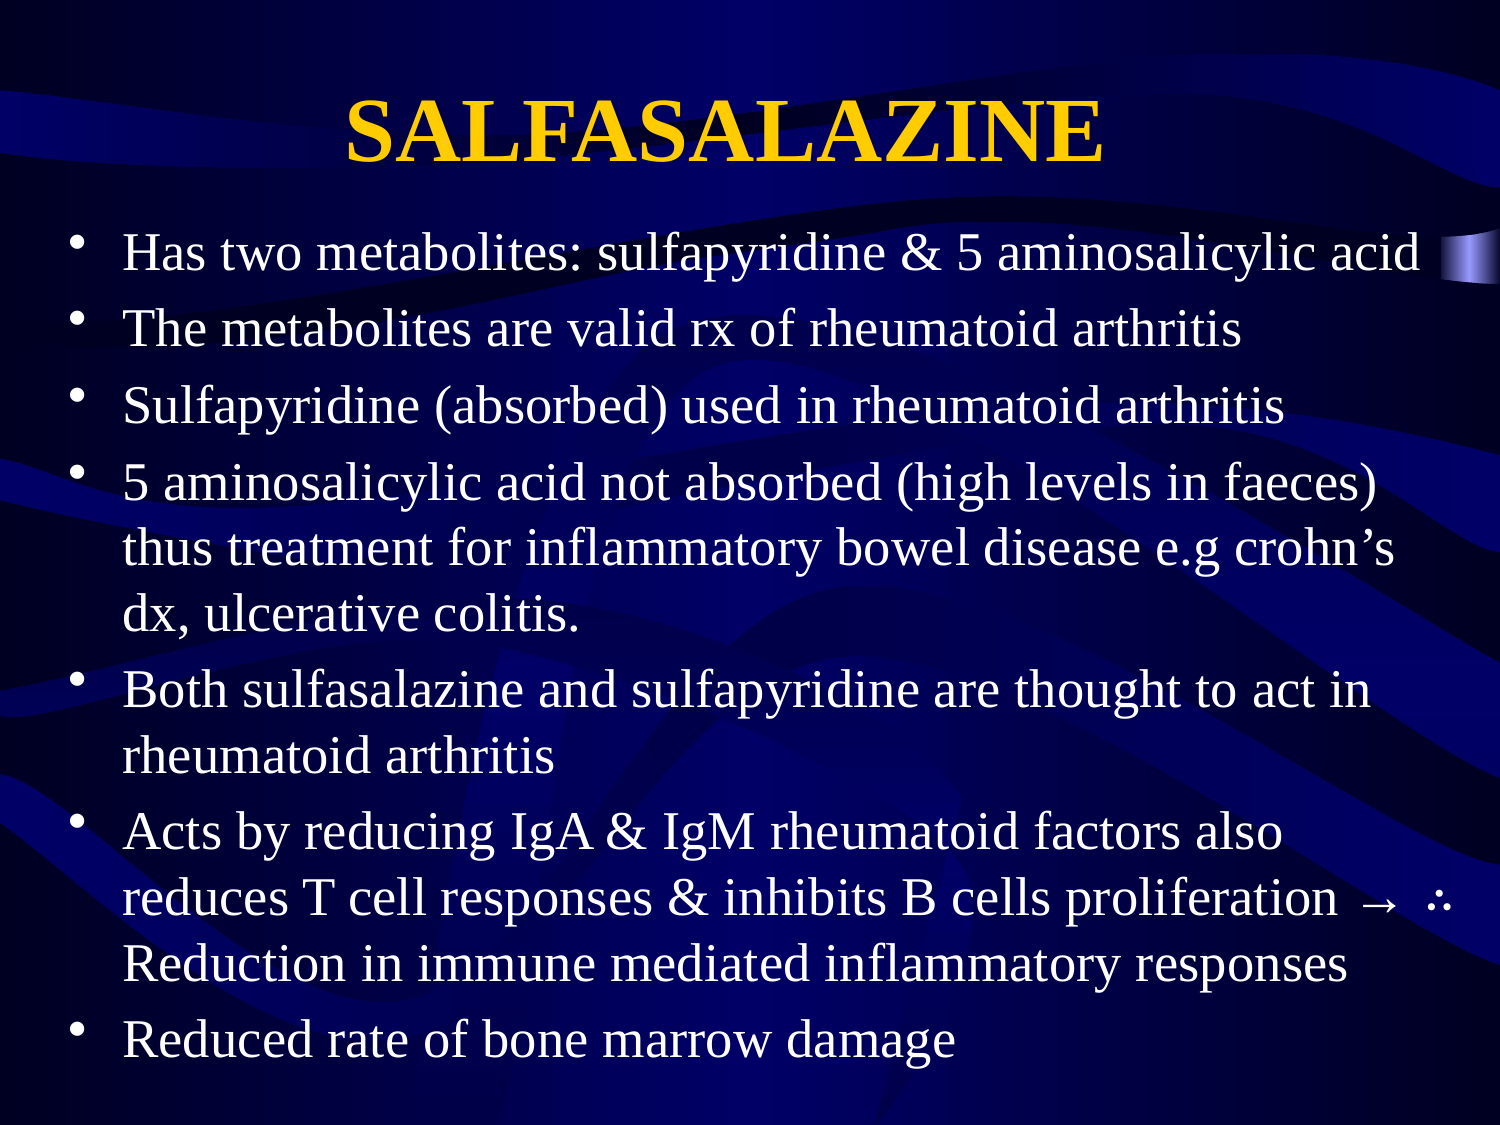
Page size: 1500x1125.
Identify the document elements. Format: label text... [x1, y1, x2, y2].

list Has two metabolites: sulfapyridine & 5 aminosalicylic acid The metabolites are valid rx of rheumatoid arthritis Sulfapyridine (absorbed) used in rheumatoid arthritis 5 aminosalicylic acid not absorbed (high levels in faeces) thus treatment for inflammatory bowel disease e.g crohn’s dx, ulcerative colitis. Both sulfasalazine and sulfapyridine are thought to act in rheumatoid arthritis Acts by reducing IgA & IgM rheumatoid factors also reduces T cell responses & inhibits B cells proliferation → ∴ Reduction in immune mediated inflammatory responses Reduced rate of bone marrow damage [53, 208, 1471, 1094]
title SALFASALAZINE [88, 30, 1364, 208]
